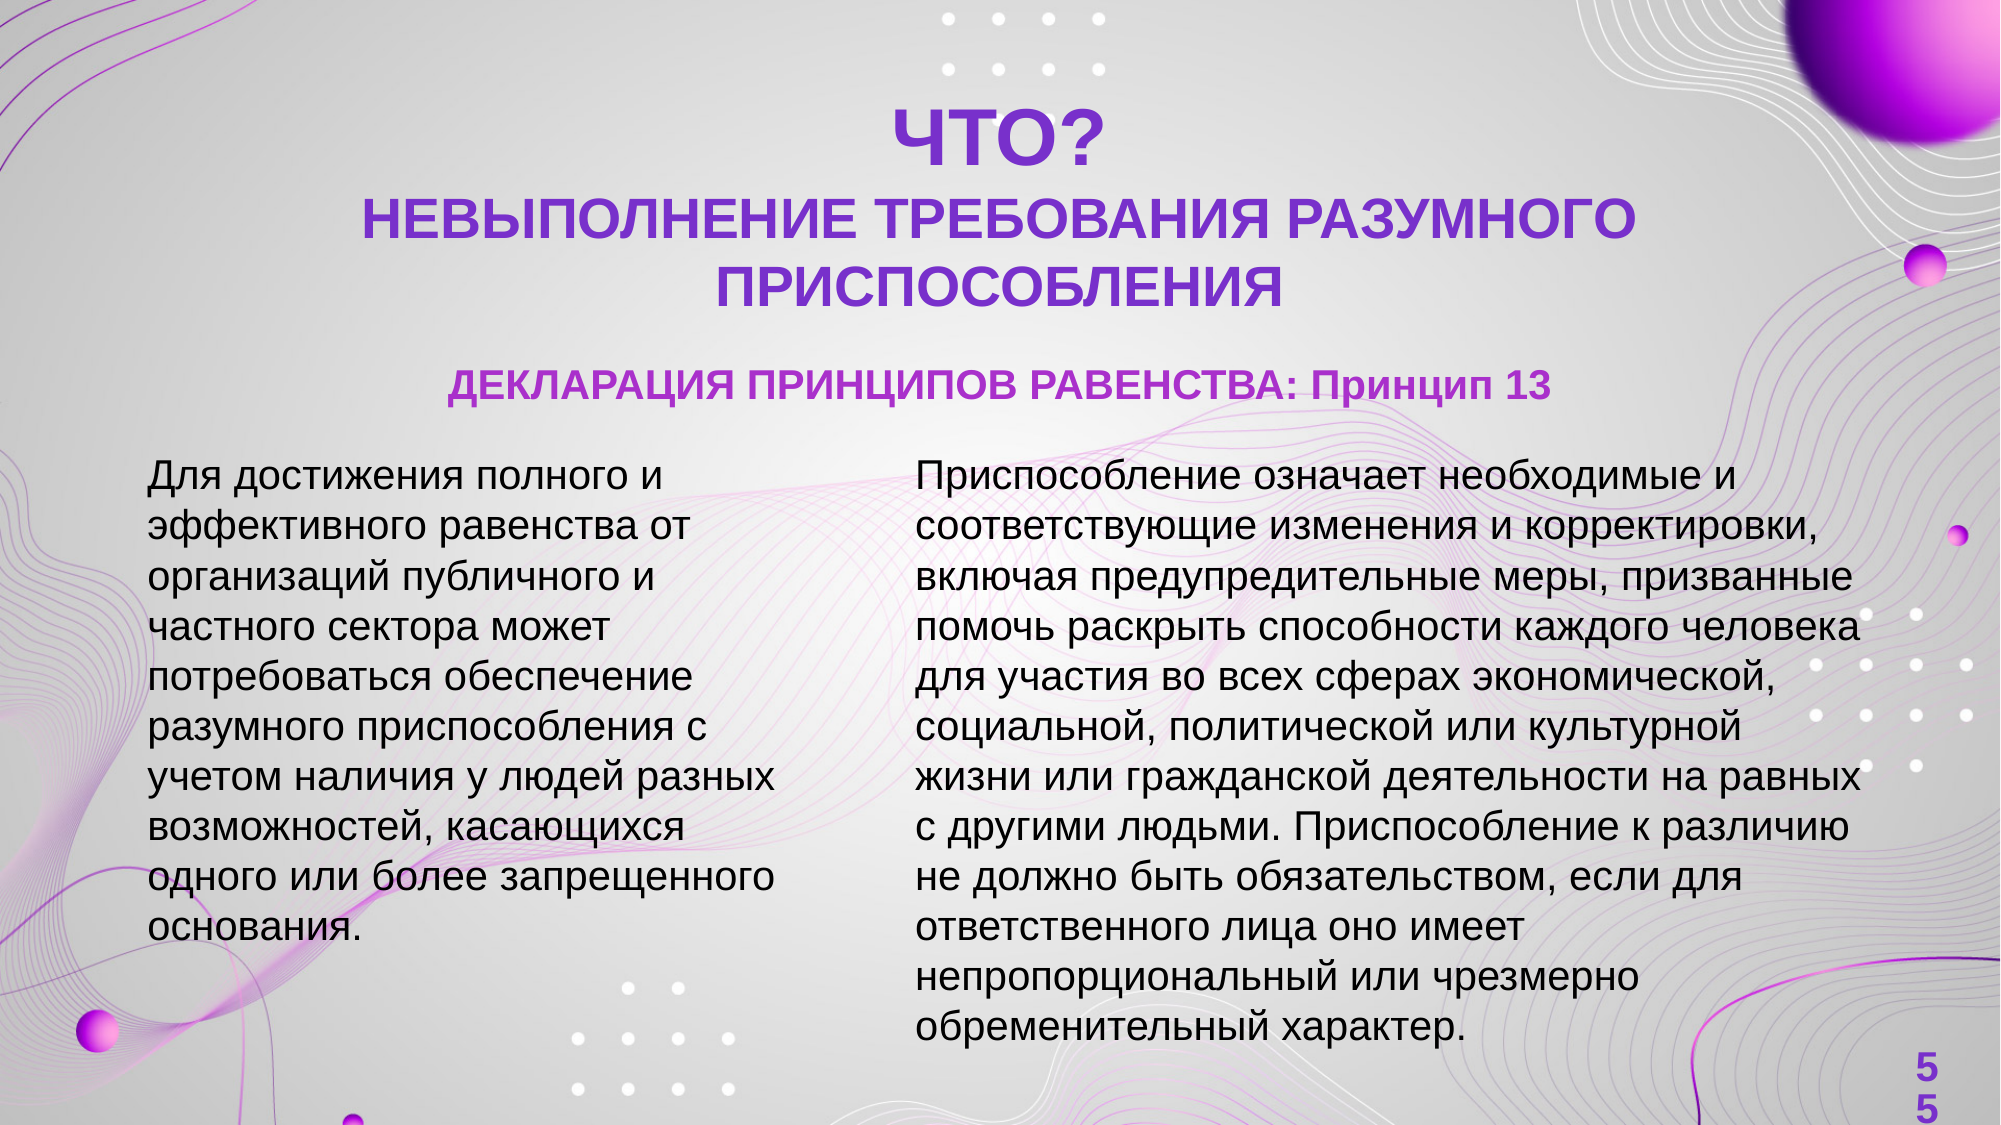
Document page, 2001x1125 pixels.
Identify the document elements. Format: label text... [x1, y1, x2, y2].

list Декларация принципов равенства: Принцип 13 [411, 350, 1589, 514]
text_box Для достижения полного и эффективного равенства от организаций публичного и частного сектора может потребоваться обеспечение разумного приспособления с учетом наличия у людей разных возможностей, касающихся одного или более запрещенного основания. [125, 440, 834, 1068]
text_box Приспособление означает необходимые и соответствующие изменения и корректировки, включая предупредительные меры, призванные помочь раскрыть способности каждого человека для участия во всех сферах экономической, социальной, политической или культурной жизни или гражданской деятельности на равных с другими людьми. Приспособление к различию не должно быть обязательством, если для ответственного лица оно имеет непропорциональный или чрезмерно обременительный характер. [893, 440, 1875, 1068]
title Что? Невыполнение требования разумного приспособления [99, 75, 1901, 327]
picture [0, 0, 2001, 1125]
slide_number 55 [1907, 1039, 1957, 1091]
